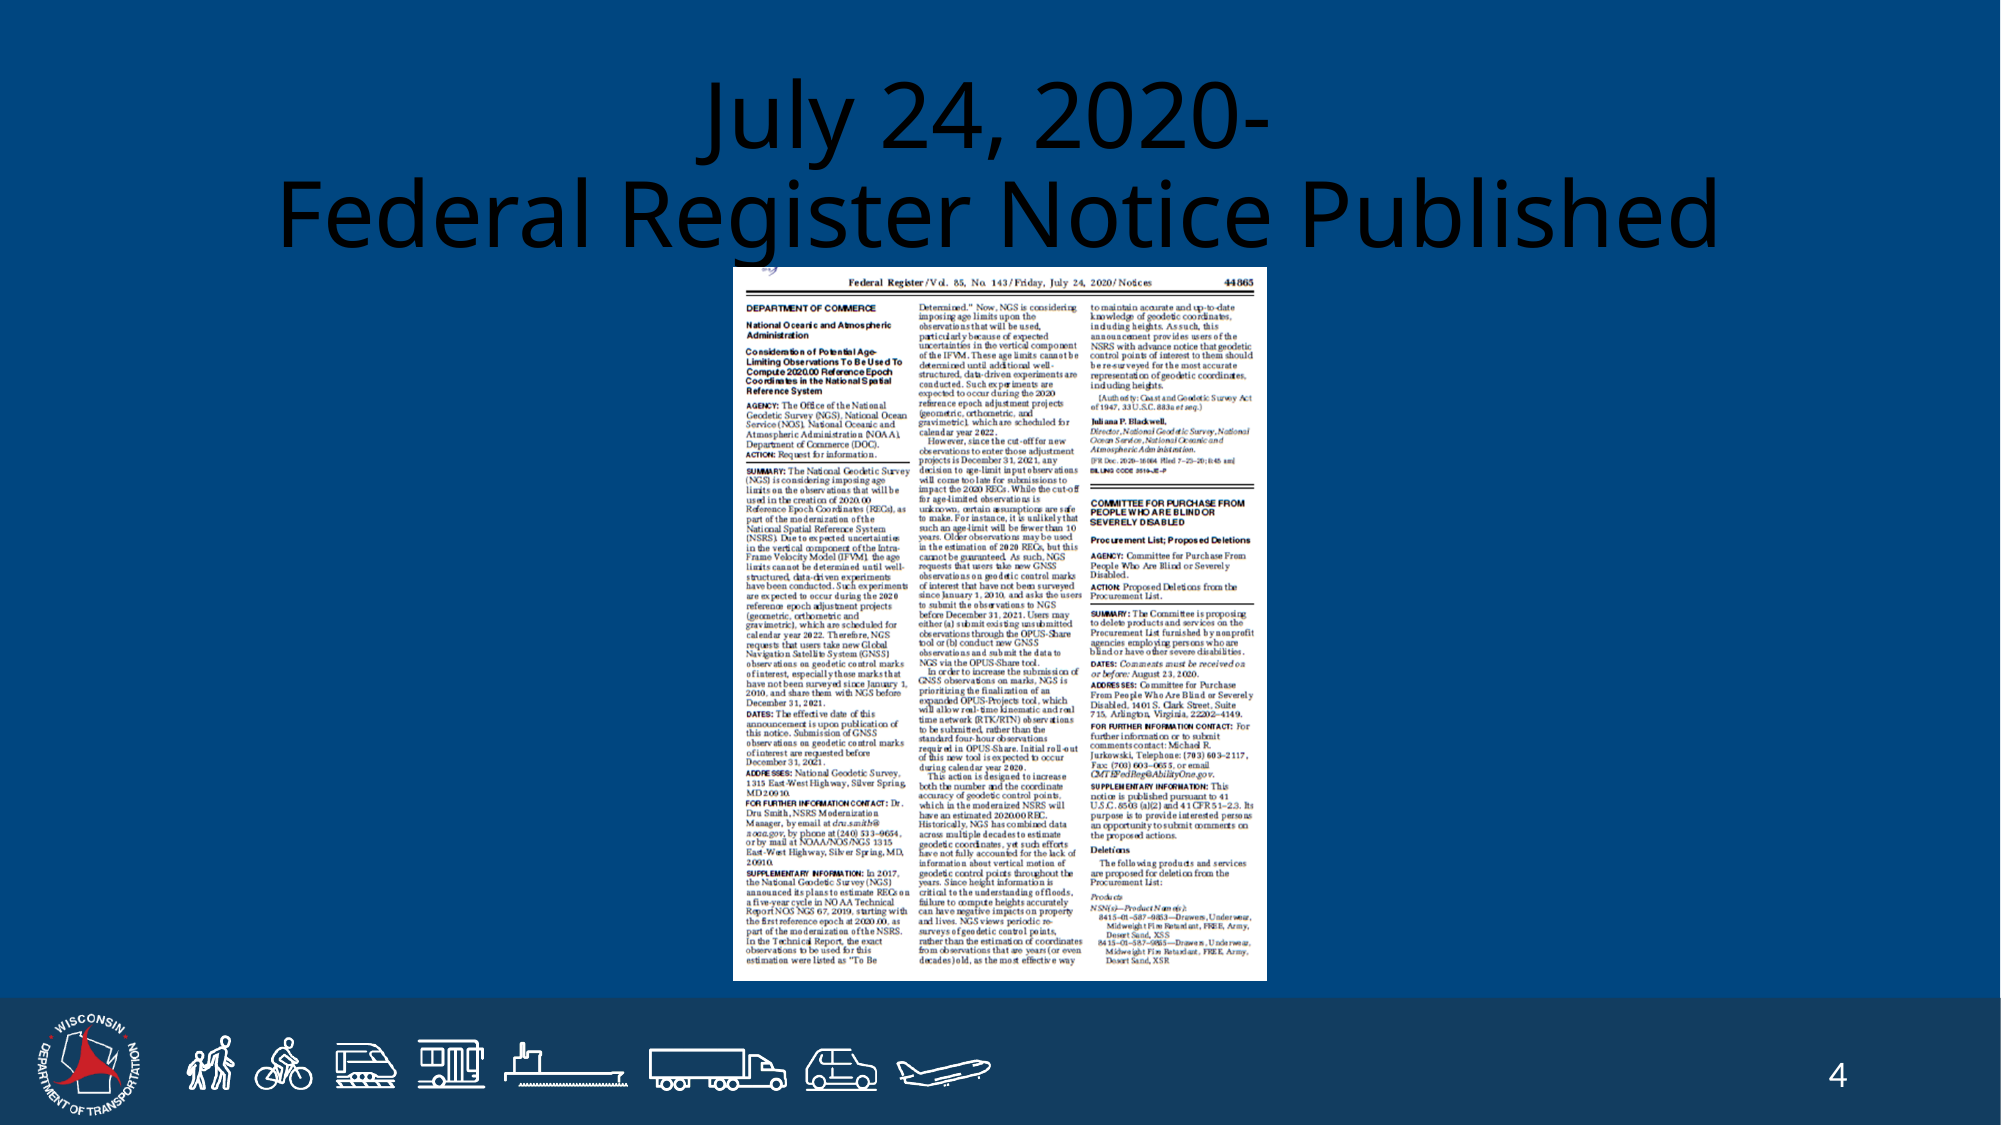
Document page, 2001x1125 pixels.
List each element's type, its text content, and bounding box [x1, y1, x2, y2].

picture [321, 1039, 410, 1091]
picture [412, 1036, 489, 1091]
slide_number 4 [1412, 1042, 1863, 1103]
title July 24, 2020- Federal Register Notice Published [137, 59, 1863, 278]
picture [186, 1035, 235, 1090]
picture [805, 1048, 877, 1091]
picture [37, 1013, 140, 1116]
picture [254, 1037, 313, 1090]
picture [649, 1048, 787, 1091]
picture [504, 1041, 628, 1102]
picture [896, 1059, 991, 1087]
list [733, 267, 1267, 981]
